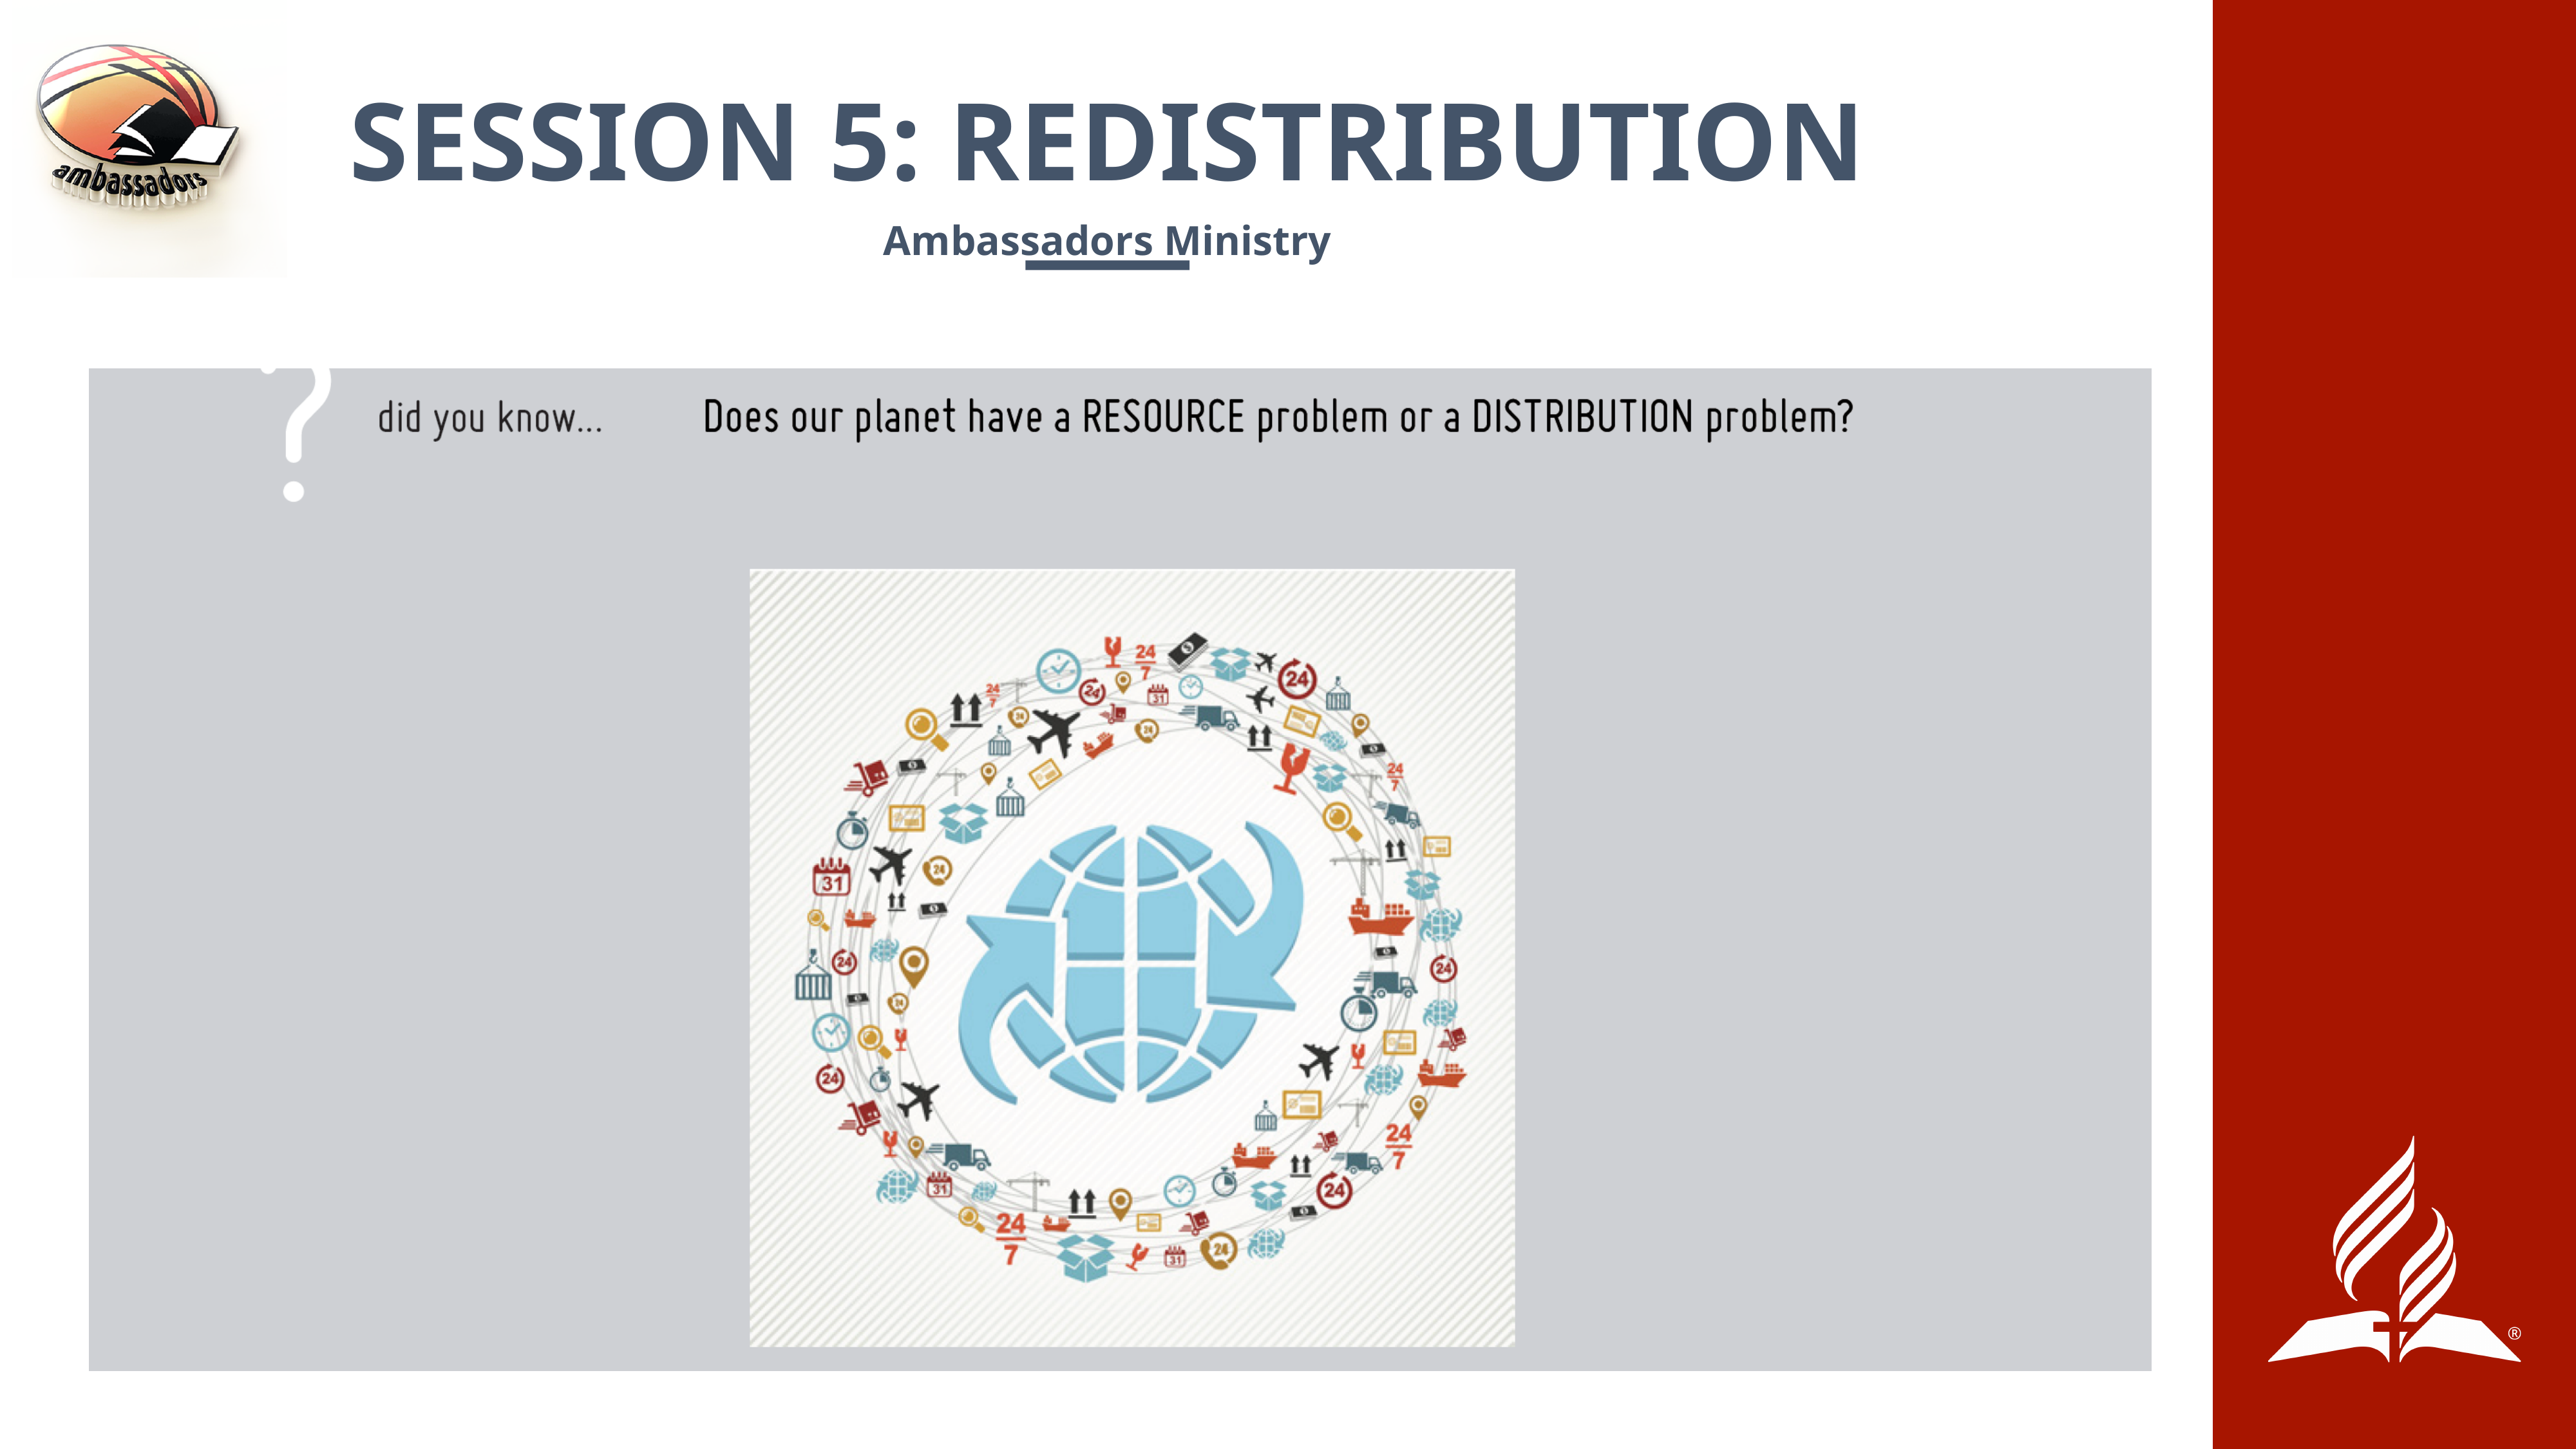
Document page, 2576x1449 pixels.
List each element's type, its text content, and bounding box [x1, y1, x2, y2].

text_box [2213, 0, 2576, 1449]
text_box Ambassadors Ministry [871, 193, 1343, 275]
picture [0, 0, 288, 278]
picture [2245, 1100, 2544, 1399]
picture [89, 368, 2152, 1372]
text_box SESSION 5: REDISTRIBUTION [345, 68, 1871, 207]
text_box [2152, 636, 2283, 704]
